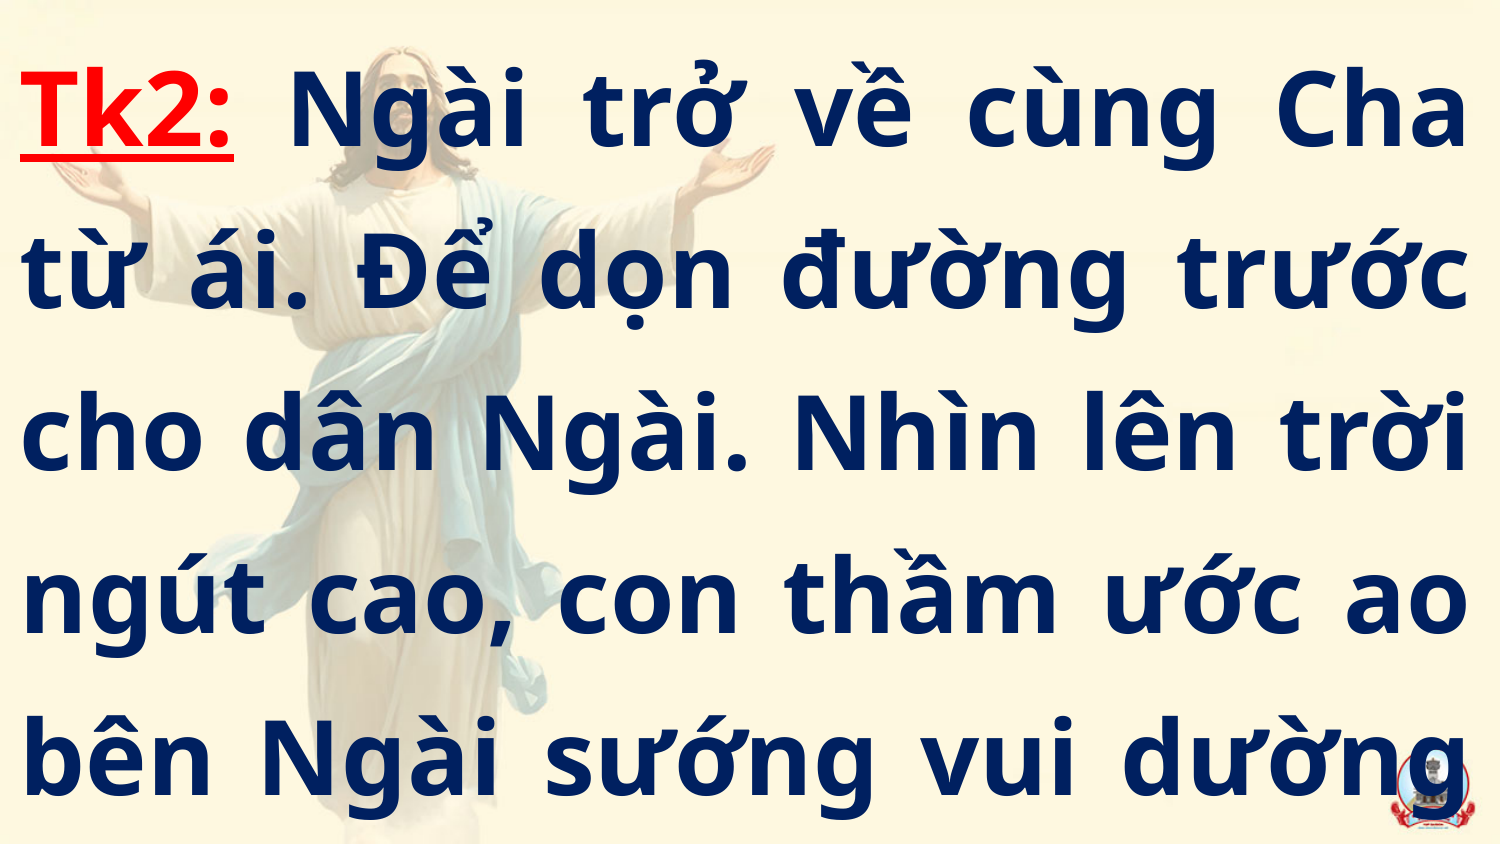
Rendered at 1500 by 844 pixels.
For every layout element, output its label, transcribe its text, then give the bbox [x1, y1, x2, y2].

picture [0, 0, 1500, 844]
list Tk2: Ngài trở về cùng Cha từ ái. Để dọn đường trước cho dân Ngài. Nhìn lên trời ngút cao, con thầm ước ao bên Ngài sướng vui dường nào. [0, 0, 1488, 841]
